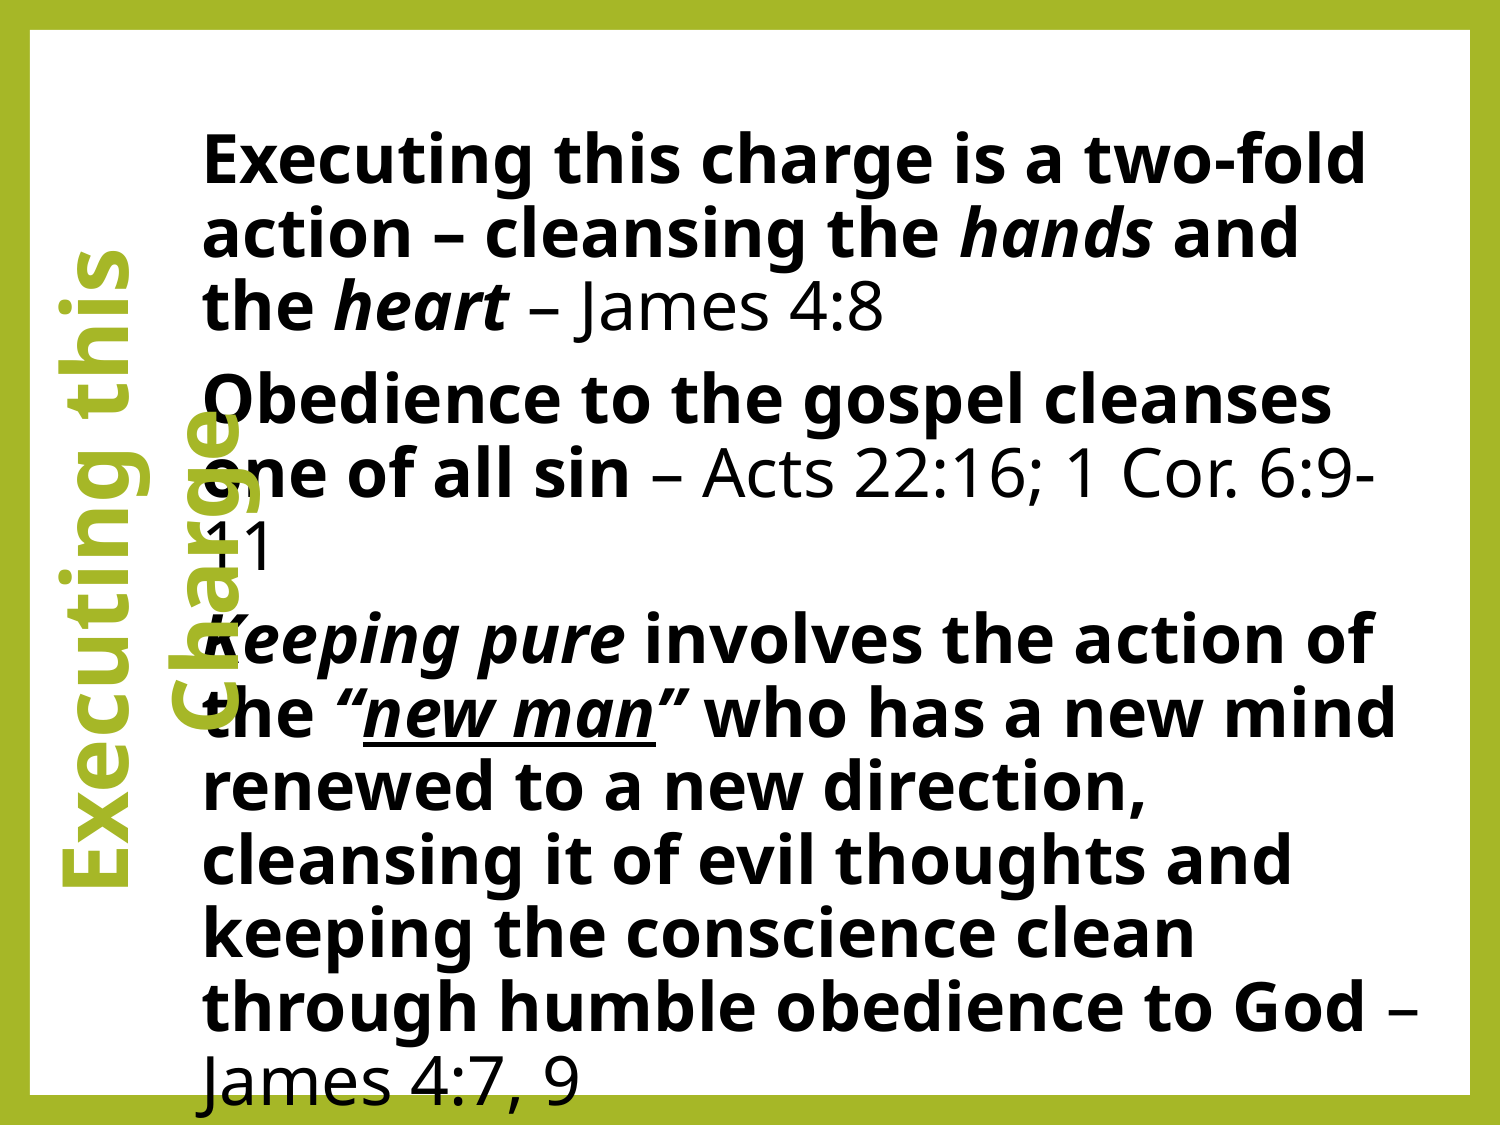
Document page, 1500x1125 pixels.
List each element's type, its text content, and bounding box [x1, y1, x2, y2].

list Executing this charge is a two-fold action – cleansing the hands and the heart – James 4:8 Obedience to the gospel cleanses one of all sin – Acts 22:16; 1 Cor. 6:9-11 Keeping pure involves the action of the “new man” who has a new mind renewed to a new direction, cleansing it of evil thoughts and keeping the conscience clean through humble obedience to God – James 4:7, 9 [181, 117, 1444, 1125]
text_box Executing this Charge [29, 65, 265, 1079]
